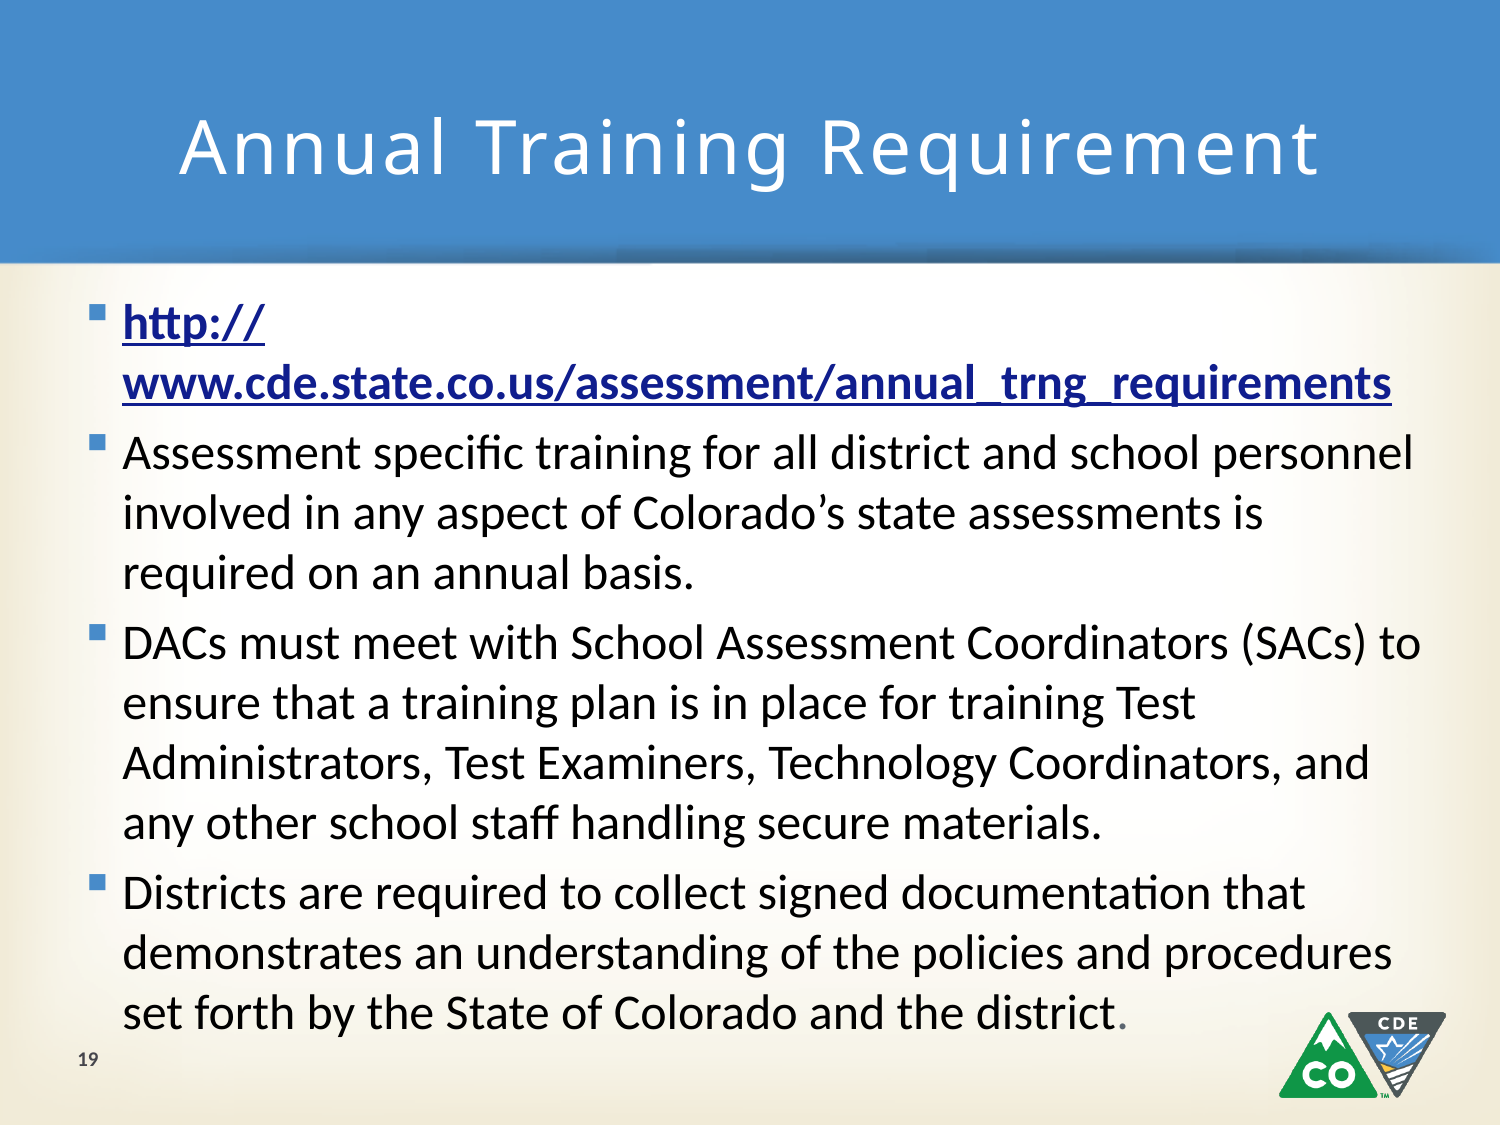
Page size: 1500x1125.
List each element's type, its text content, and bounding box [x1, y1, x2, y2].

footer 19 [62, 1027, 538, 1088]
title Annual Training Requirement [62, 58, 1438, 232]
list http://www.cde.state.co.us/assessment/annual_trng_requirements Assessment specific training for all district and school personnel involved in any aspect of Colorado’s state assessments is required on an annual basis. DACs must meet with School Assessment Coordinators (SACs) to ensure that a training plan is in place for training Test Administrators, Test Examiners, Technology Coordinators, and any other school staff handling secure materials. Districts are required to collect signed documentation that demonstrates an understanding of the policies and procedures set forth by the State of Colorado and the district. [62, 281, 1442, 1005]
picture [0, 0, 1500, 1125]
